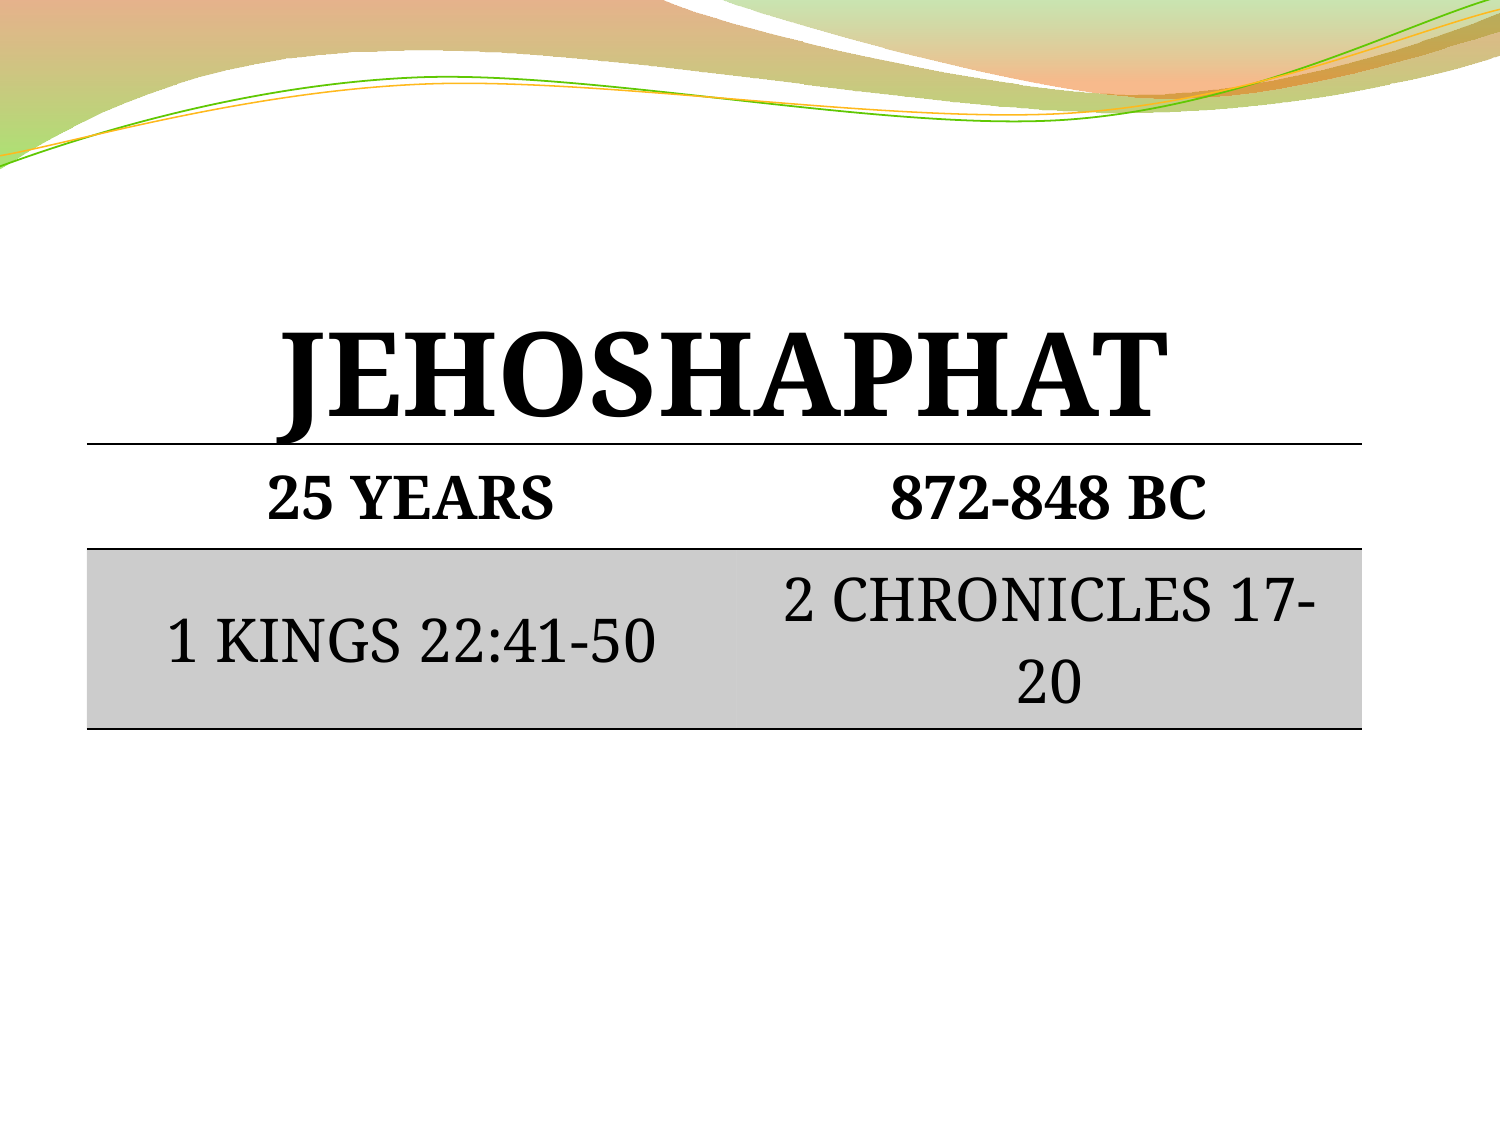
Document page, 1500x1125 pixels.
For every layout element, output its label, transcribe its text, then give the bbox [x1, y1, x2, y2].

table_cell 2 Chronicles 17-20 [737, 550, 1362, 728]
table_cell 1 Kings 22:41-50 [87, 550, 737, 728]
table_header 872-848 BC [737, 445, 1362, 548]
table_header 25 years [87, 445, 737, 548]
title Jehoshaphat [86, 216, 1362, 440]
